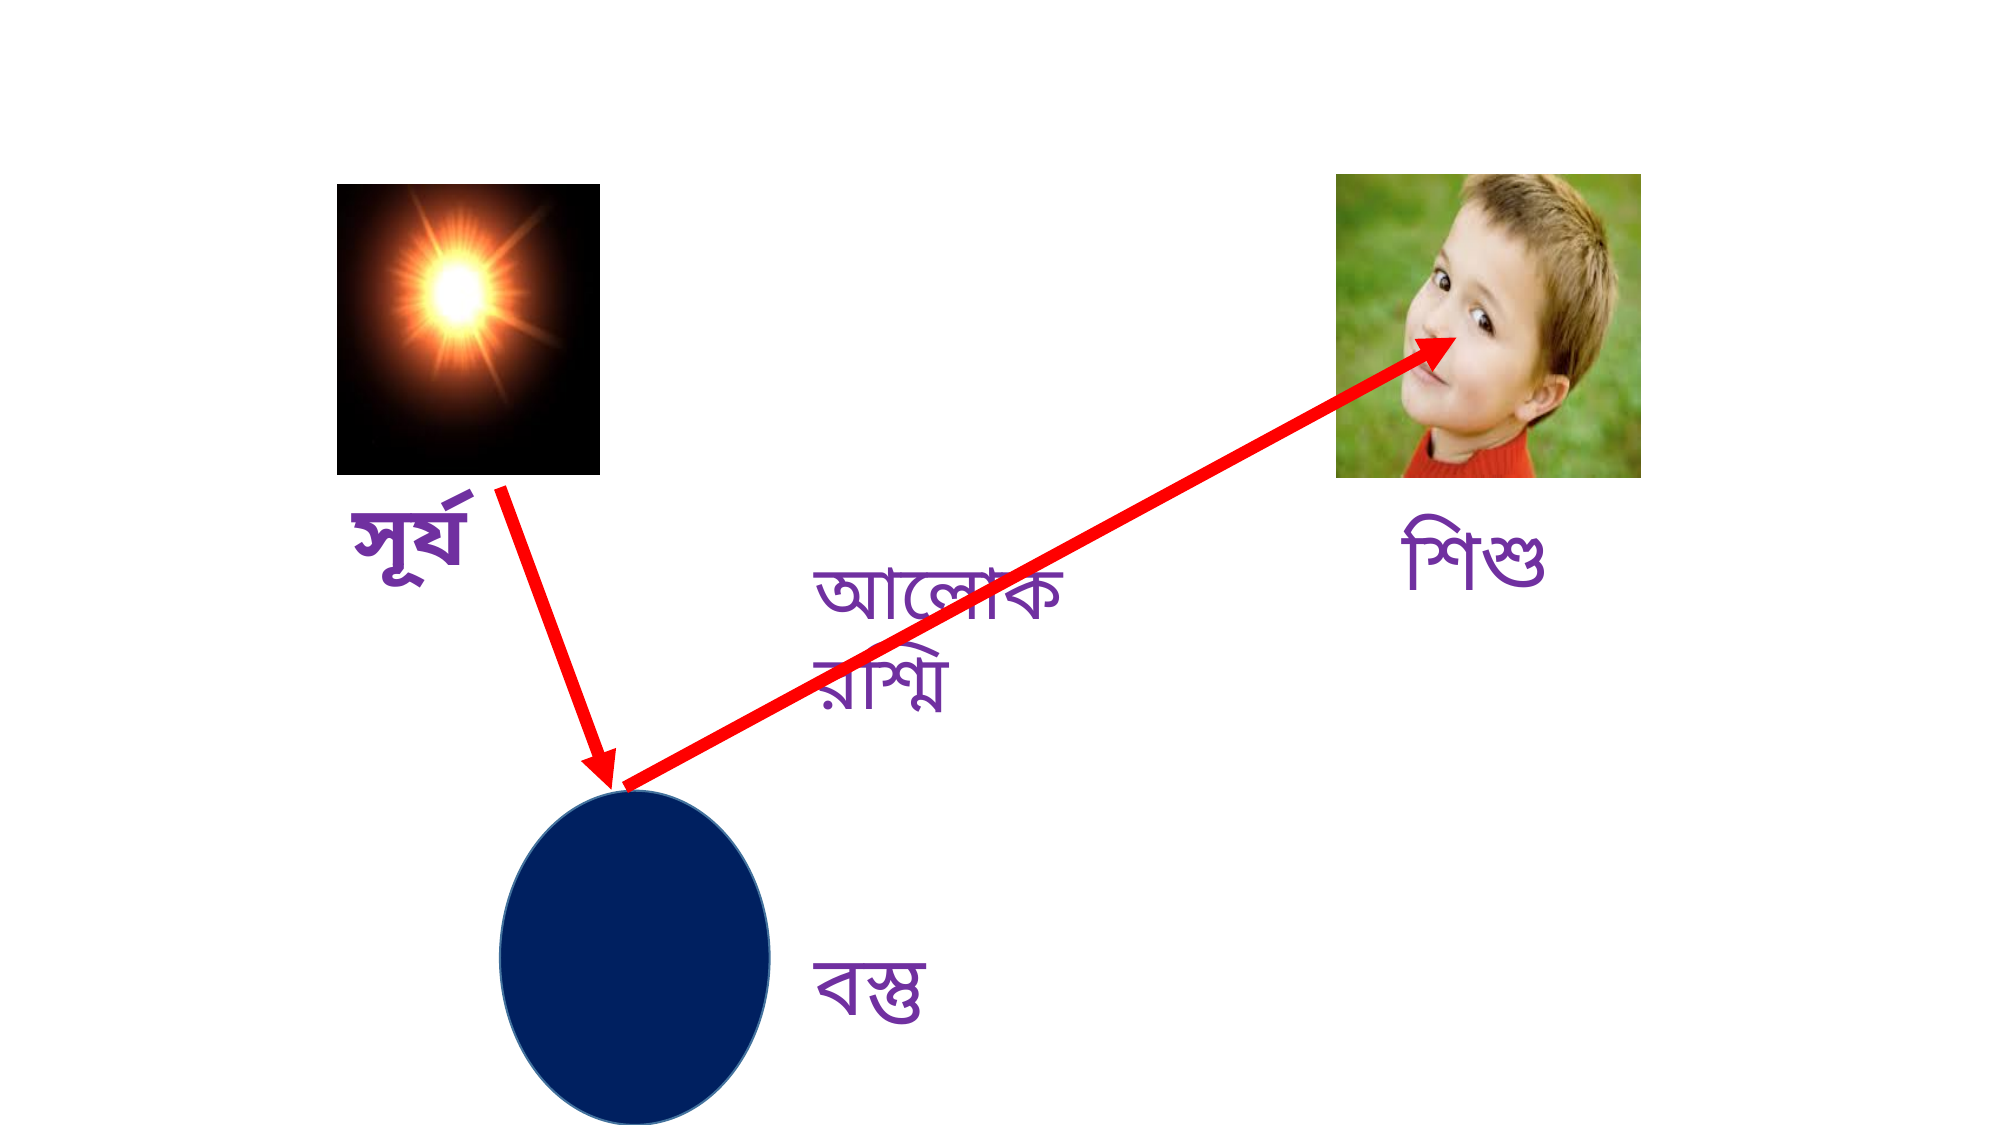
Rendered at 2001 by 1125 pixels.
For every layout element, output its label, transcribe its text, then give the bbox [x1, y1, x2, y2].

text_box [624, 337, 1457, 788]
text_box শিশু [1457, 500, 1623, 615]
picture [1336, 174, 1641, 478]
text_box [499, 487, 612, 790]
text_box সূর্য [337, 475, 502, 590]
text_box [498, 789, 771, 1125]
picture [337, 184, 600, 475]
text_box বস্তু [799, 924, 965, 1040]
